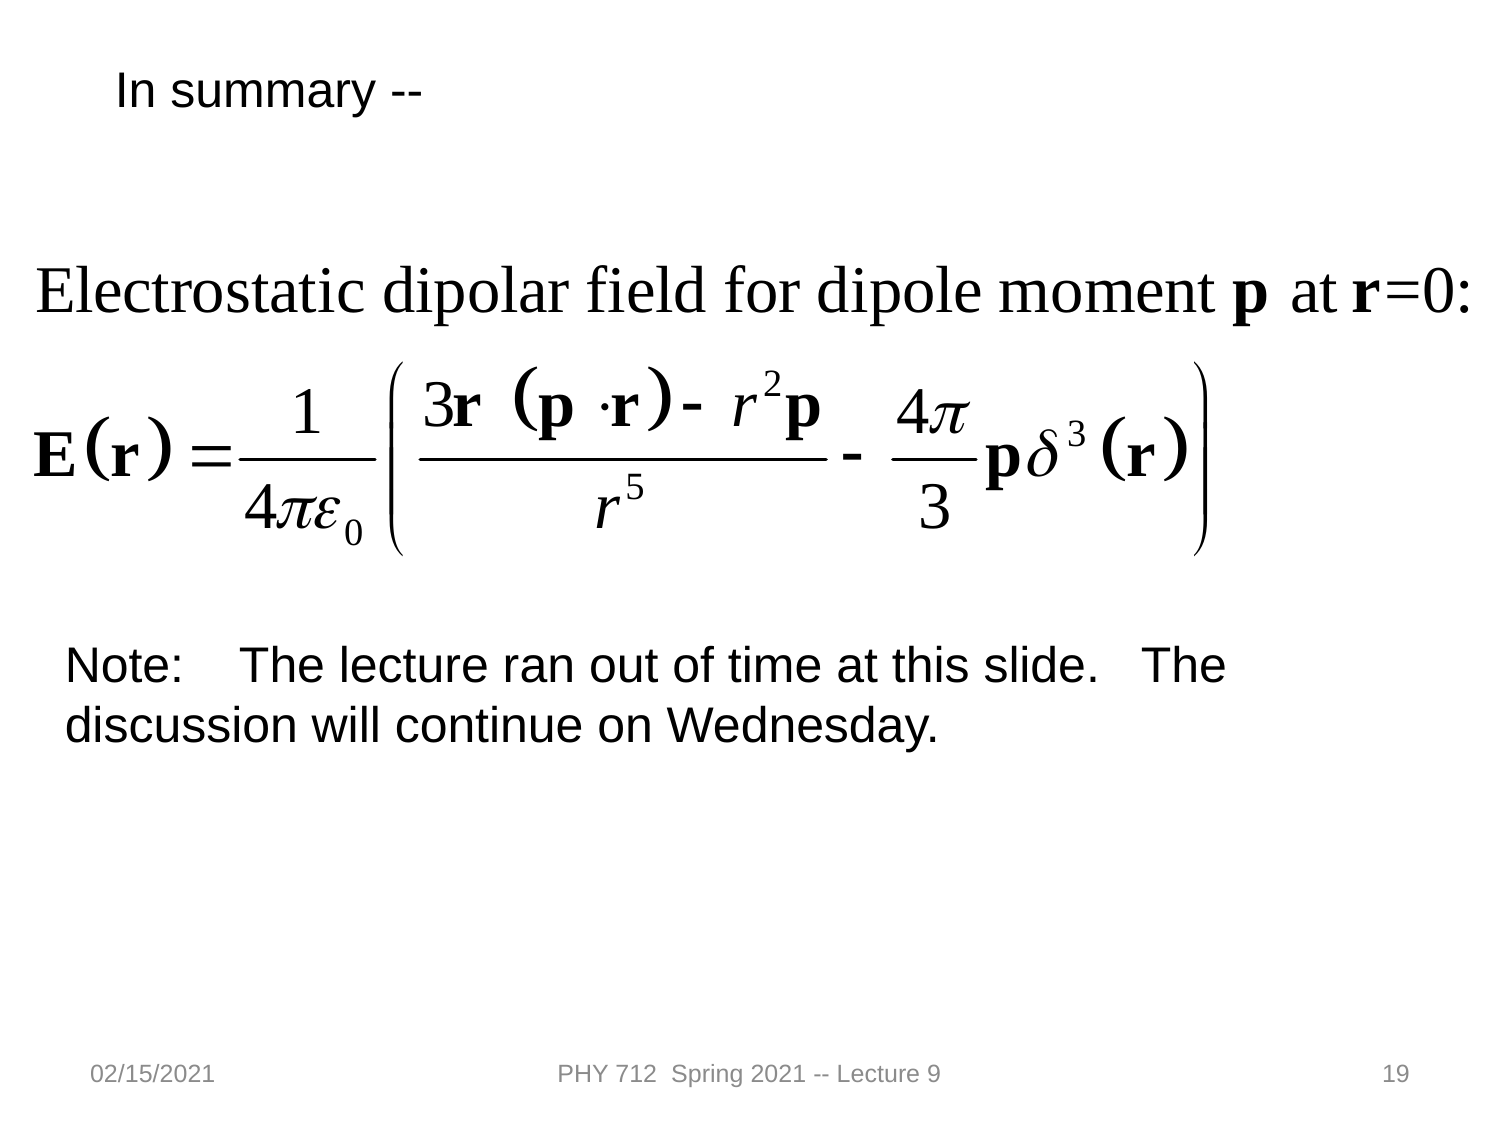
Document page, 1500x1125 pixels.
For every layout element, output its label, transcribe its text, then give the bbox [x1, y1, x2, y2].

footer PHY 712 Spring 2021 -- Lecture 9 [512, 1042, 988, 1103]
text_box Note: The lecture ran out of time at this slide. The discussion will continue on Wednesday. [50, 624, 1450, 760]
text_box In summary -- [99, 49, 1263, 125]
slide_number 19 [1074, 1042, 1425, 1103]
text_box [24, 249, 1480, 573]
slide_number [75, 1042, 425, 1103]
